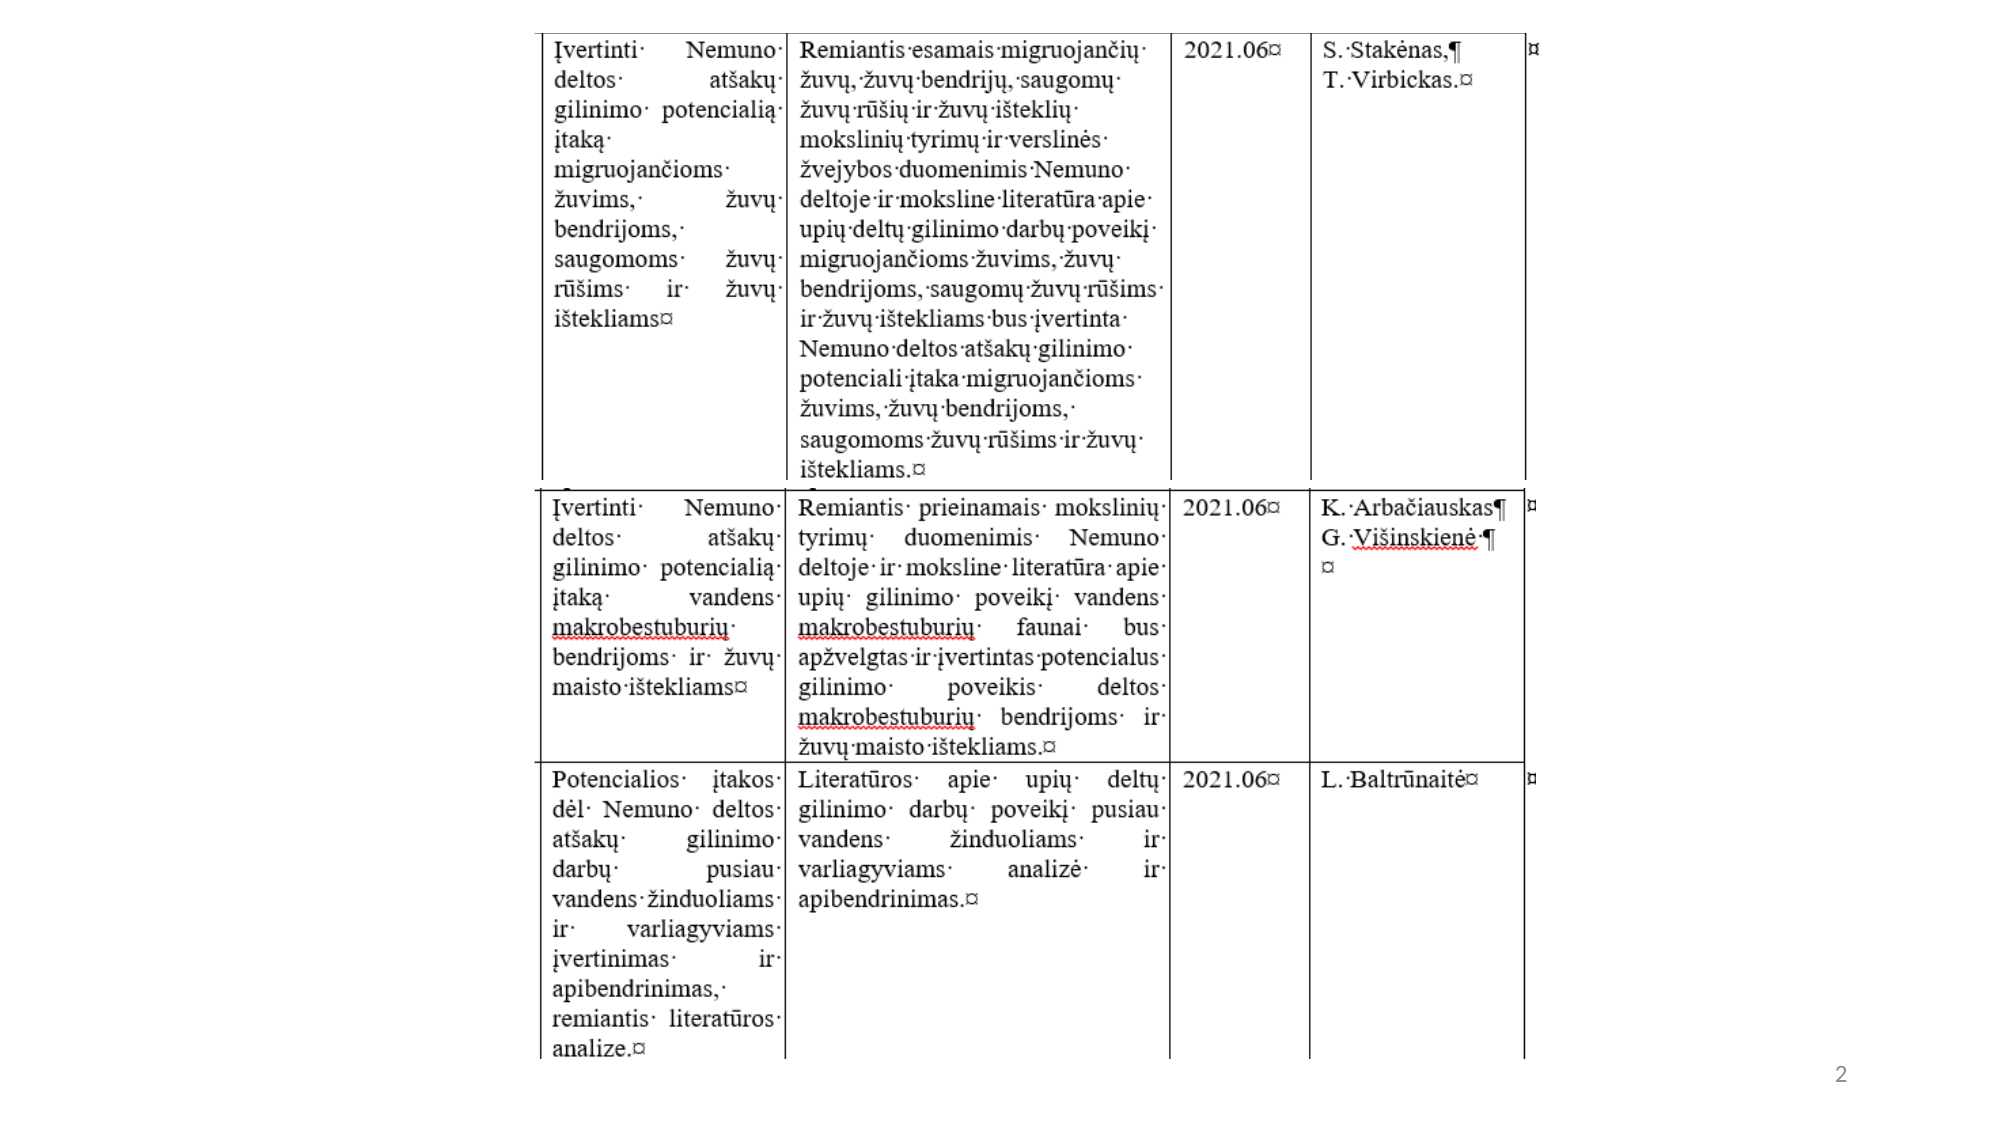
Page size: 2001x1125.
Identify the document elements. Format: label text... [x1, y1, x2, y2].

picture [534, 33, 1551, 480]
slide_number 2 [1412, 1042, 1863, 1103]
picture [534, 488, 1536, 1059]
